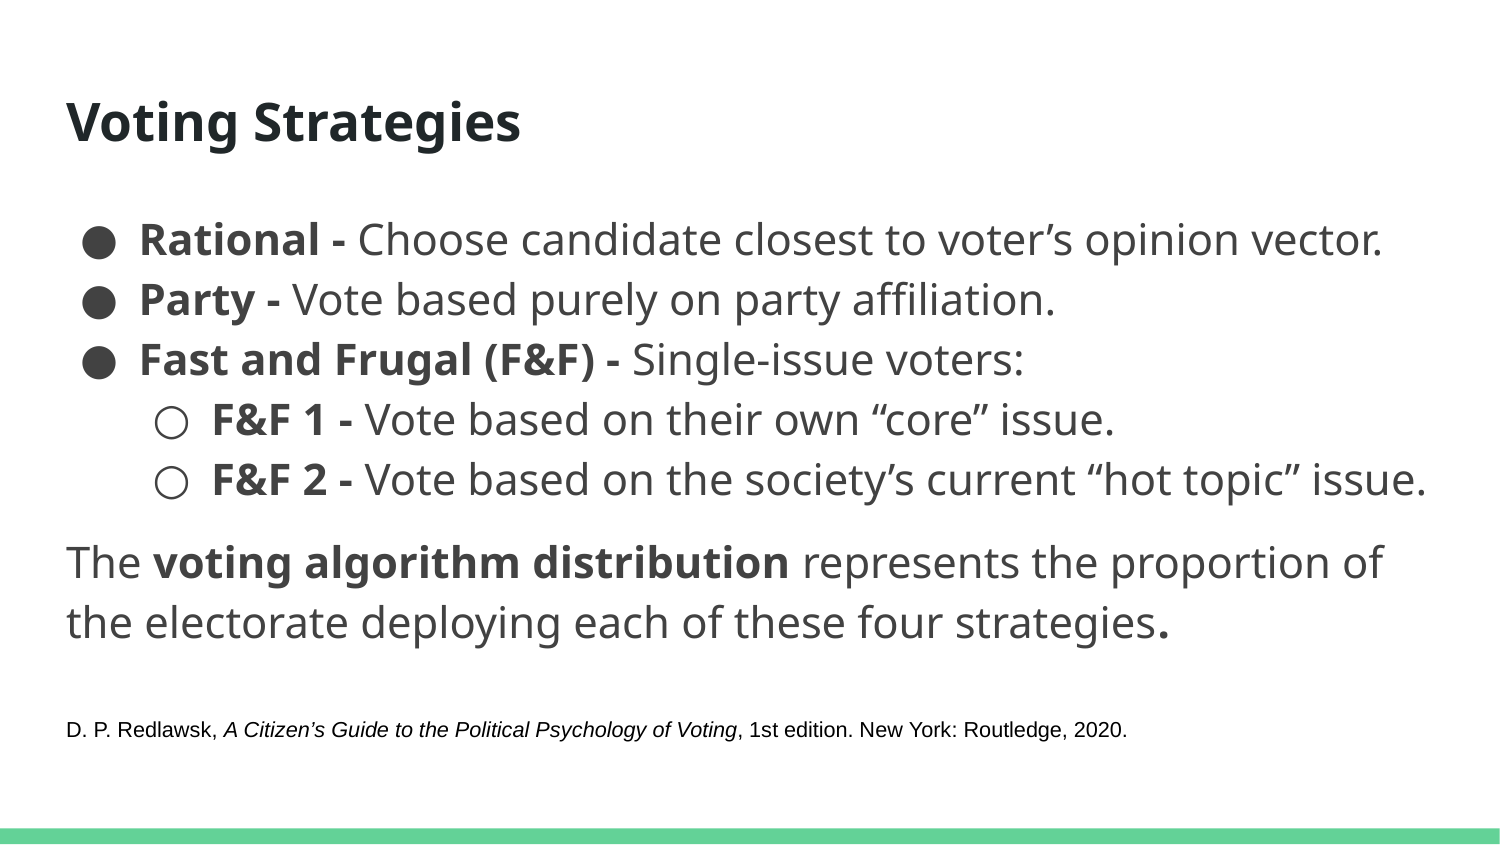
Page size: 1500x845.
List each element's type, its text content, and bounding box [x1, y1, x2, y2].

list Rational - Choose candidate closest to voter’s opinion vector. Party - Vote based purely on party affiliation. Fast and Frugal (F&F) - Single-issue voters: F&F 1 - Vote based on their own “core” issue. F&F 2 - Vote based on the society’s current “hot topic” issue. The voting algorithm distribution represents the proportion of the electorate deploying each of these four strategies. D. P. Redlawsk, A Citizen’s Guide to the Political Psychology of Voting, 1st edition. New York: Routledge, 2020. [51, 189, 1450, 798]
title Voting Strategies [51, 72, 992, 167]
